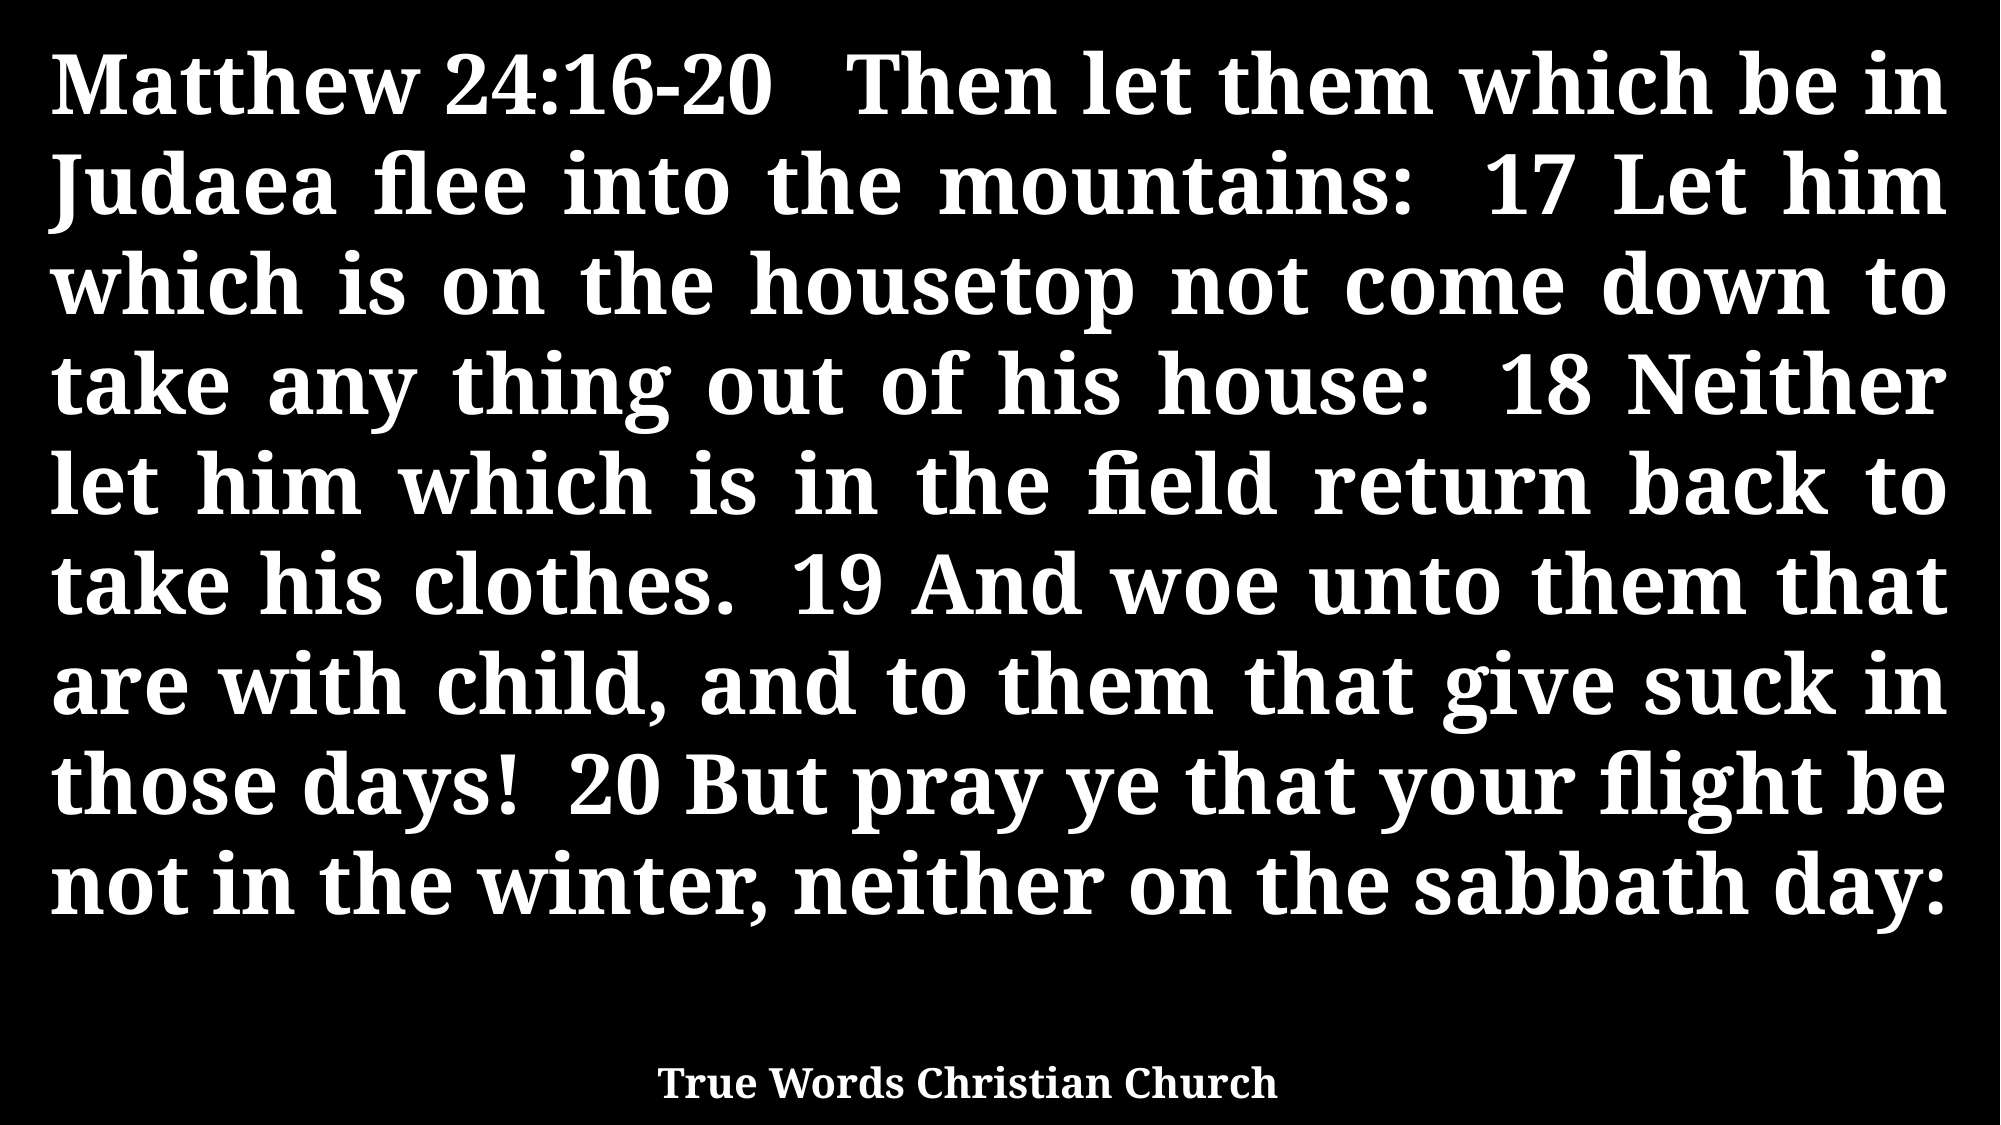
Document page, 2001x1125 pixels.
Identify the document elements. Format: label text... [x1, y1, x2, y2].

text_box True Words Christian Church [642, 1049, 1294, 1114]
text_box Matthew 24:16-20 Then let them which be in Judaea flee into the mountains: 17 Let him which is on the housetop not come down to take any thing out of his house: 18 Neither let him which is in the field return back to take his clothes. 19 And woe unto them that are with child, and to them that give suck in those days! 20 But pray ye that your flight be not in the winter, neither on the sabbath day: [35, 24, 1965, 939]
